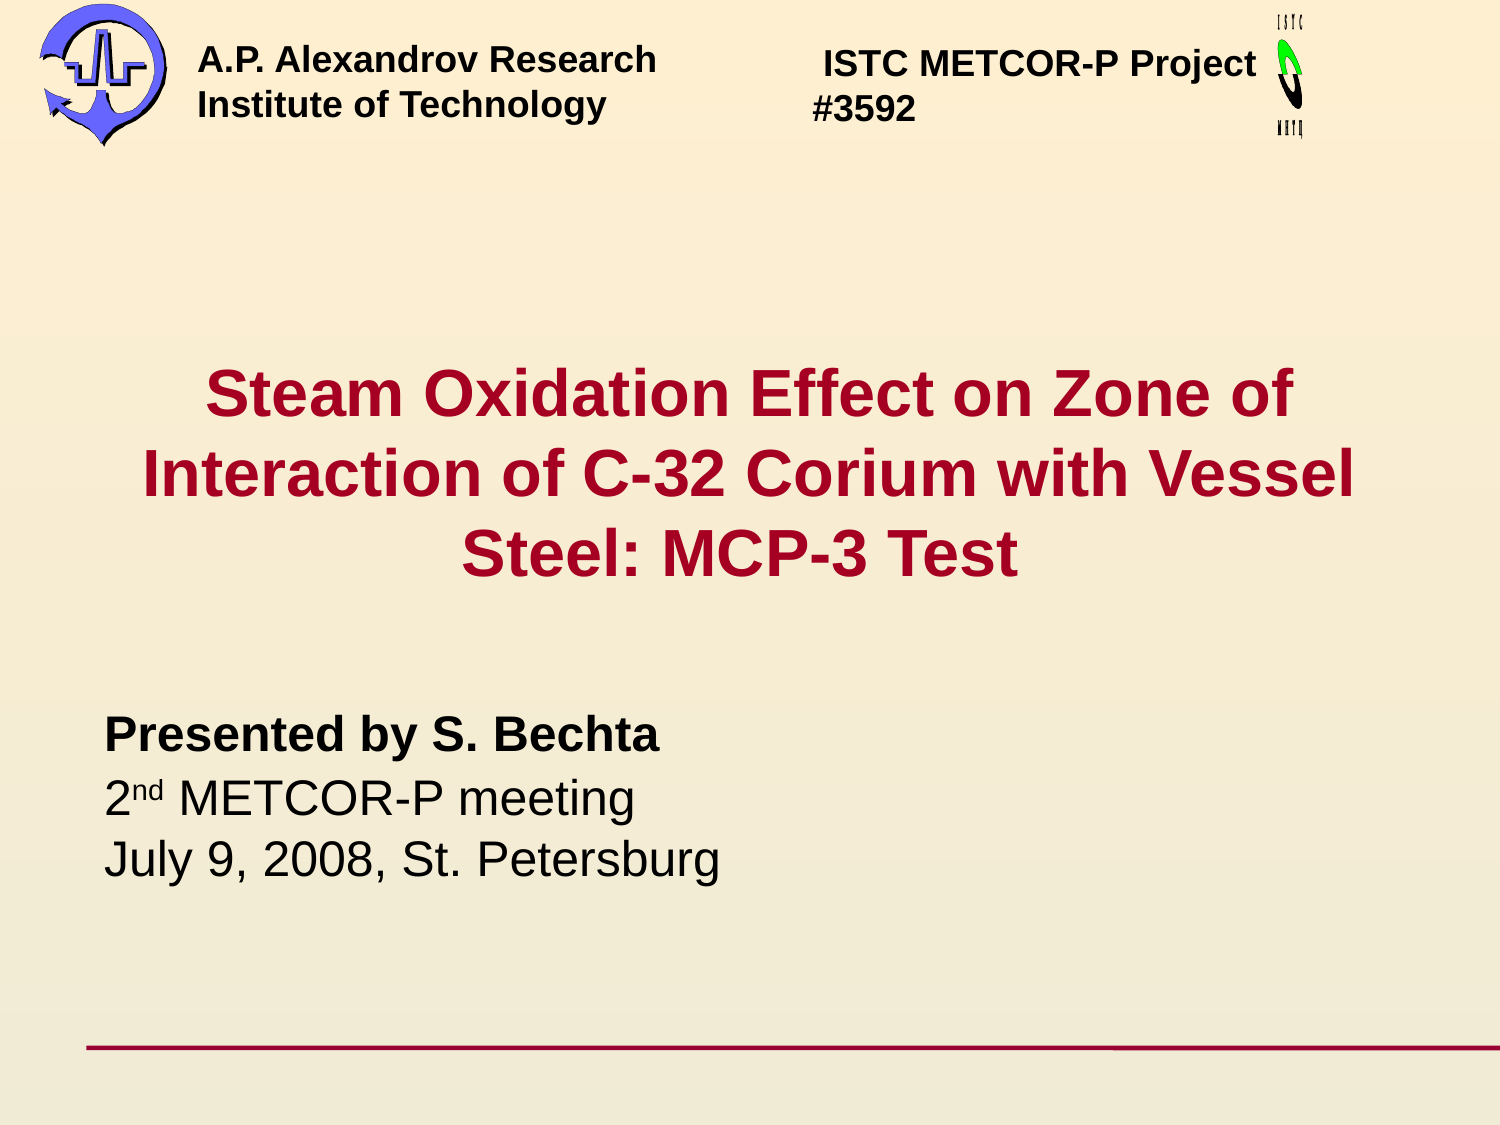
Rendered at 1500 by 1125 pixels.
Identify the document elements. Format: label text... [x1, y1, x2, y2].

text_box ISTC METCOR-P Project #3592 [797, 31, 1269, 137]
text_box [35, 0, 171, 151]
title Steam Oxidation Effect on Zone of Interaction of C-32 Corium with Vessel Steel: MCP-3 Test [112, 349, 1388, 591]
picture [1274, 0, 1460, 155]
text_box A.P. Alexandrov Research Institute of Technology [182, 27, 774, 133]
text_box Presented by S. Bechta 2nd METCOR-P meeting July 9, 2008, St. Petersburg [88, 715, 1321, 1004]
text_box [91, 253, 1367, 442]
